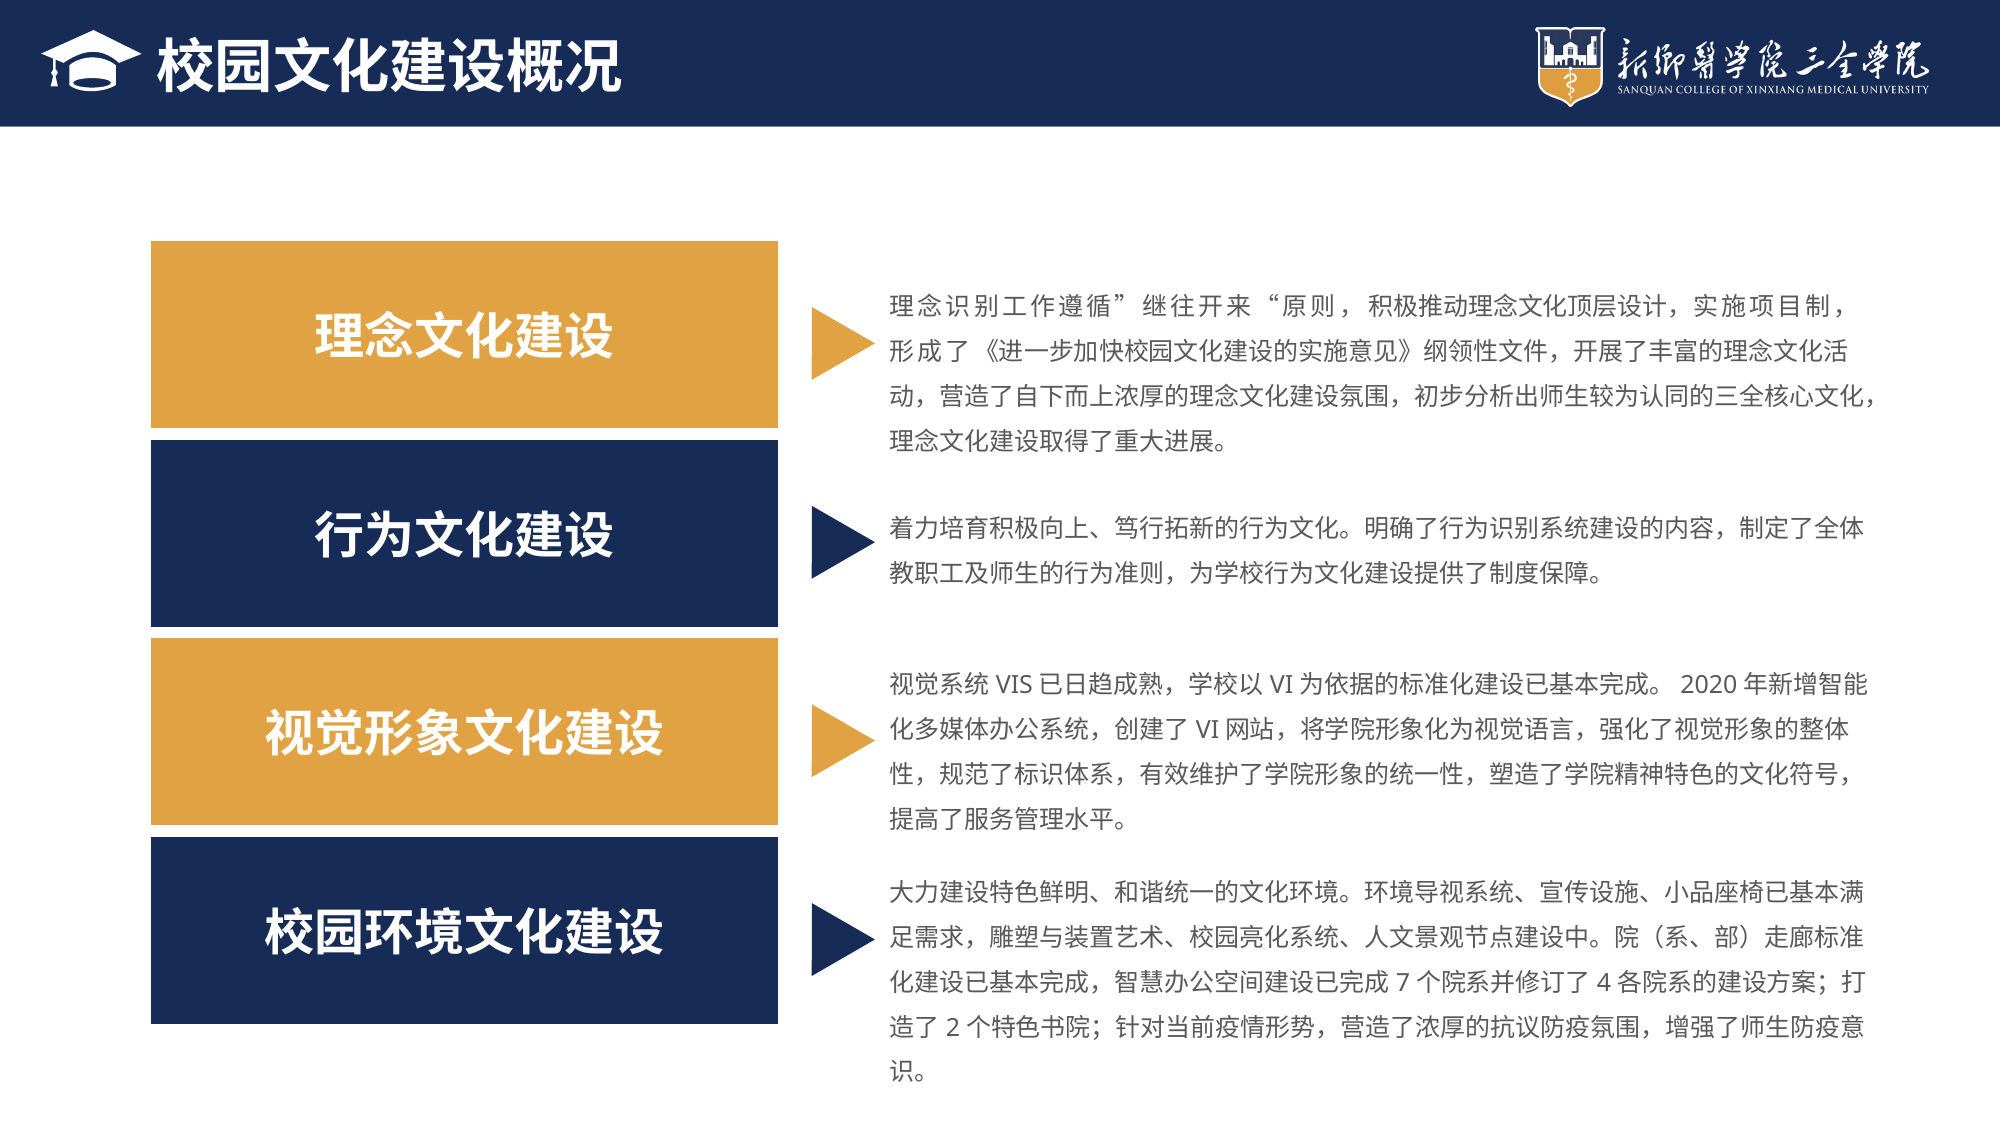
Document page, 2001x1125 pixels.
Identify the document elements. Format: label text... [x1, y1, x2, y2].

text_box 校园环境文化建设 [148, 835, 780, 1026]
text_box [810, 504, 875, 581]
text_box 理念文化建设 [148, 239, 780, 430]
text_box 理念识别工作遵循”继往开来“原则，积极推动理念文化顶层设计，实施项目制，形成了《进一步加快校园文化建设的实施意见》纲领性文件，开展了丰富的理念文化活动，营造了自下而上浓厚的理念文化建设氛围，初步分析出师生较为认同的三全核心文化，理念文化建设取得了重大进展。 [875, 268, 1889, 409]
text_box 视觉系统VIS已日趋成熟，学校以VI为依据的标准化建设已基本完成。2020年新增智能化多媒体办公系统，创建了VI网站，将学院形象化为视觉语言，强化了视觉形象的整体性，规范了标识体系，有效维护了学院形象的统一性，塑造了学院精神特色的文化符号，提高了服务管理水平。 [875, 646, 1889, 787]
picture [1534, 27, 1929, 107]
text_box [0, 0, 2000, 127]
text_box 大力建设特色鲜明、和谐统一的文化环境。环境导视系统、宣传设施、小品座椅已基本满足需求，雕塑与装置艺术、校园亮化系统、人文景观节点建设中。院（系、部）走廊标准化建设已基本完成，智慧办公空间建设已完成7个院系并修订了4各院系的建设方案；打造了2个特色书院；针对当前疫情形势，营造了浓厚的抗议防疫氛围，增强了师生防疫意识。 [875, 853, 1889, 995]
text_box [810, 702, 875, 779]
text_box [810, 901, 875, 978]
text_box 行为文化建设 [148, 438, 780, 629]
text_box [810, 305, 875, 382]
text_box 视觉形象文化建设 [148, 636, 780, 827]
text_box 着力培育积极向上、笃行拓新的行为文化。明确了行为识别系统建设的内容，制定了全体教职工及师生的行为准则，为学校行为文化建设提供了制度保障。 [875, 490, 1889, 631]
